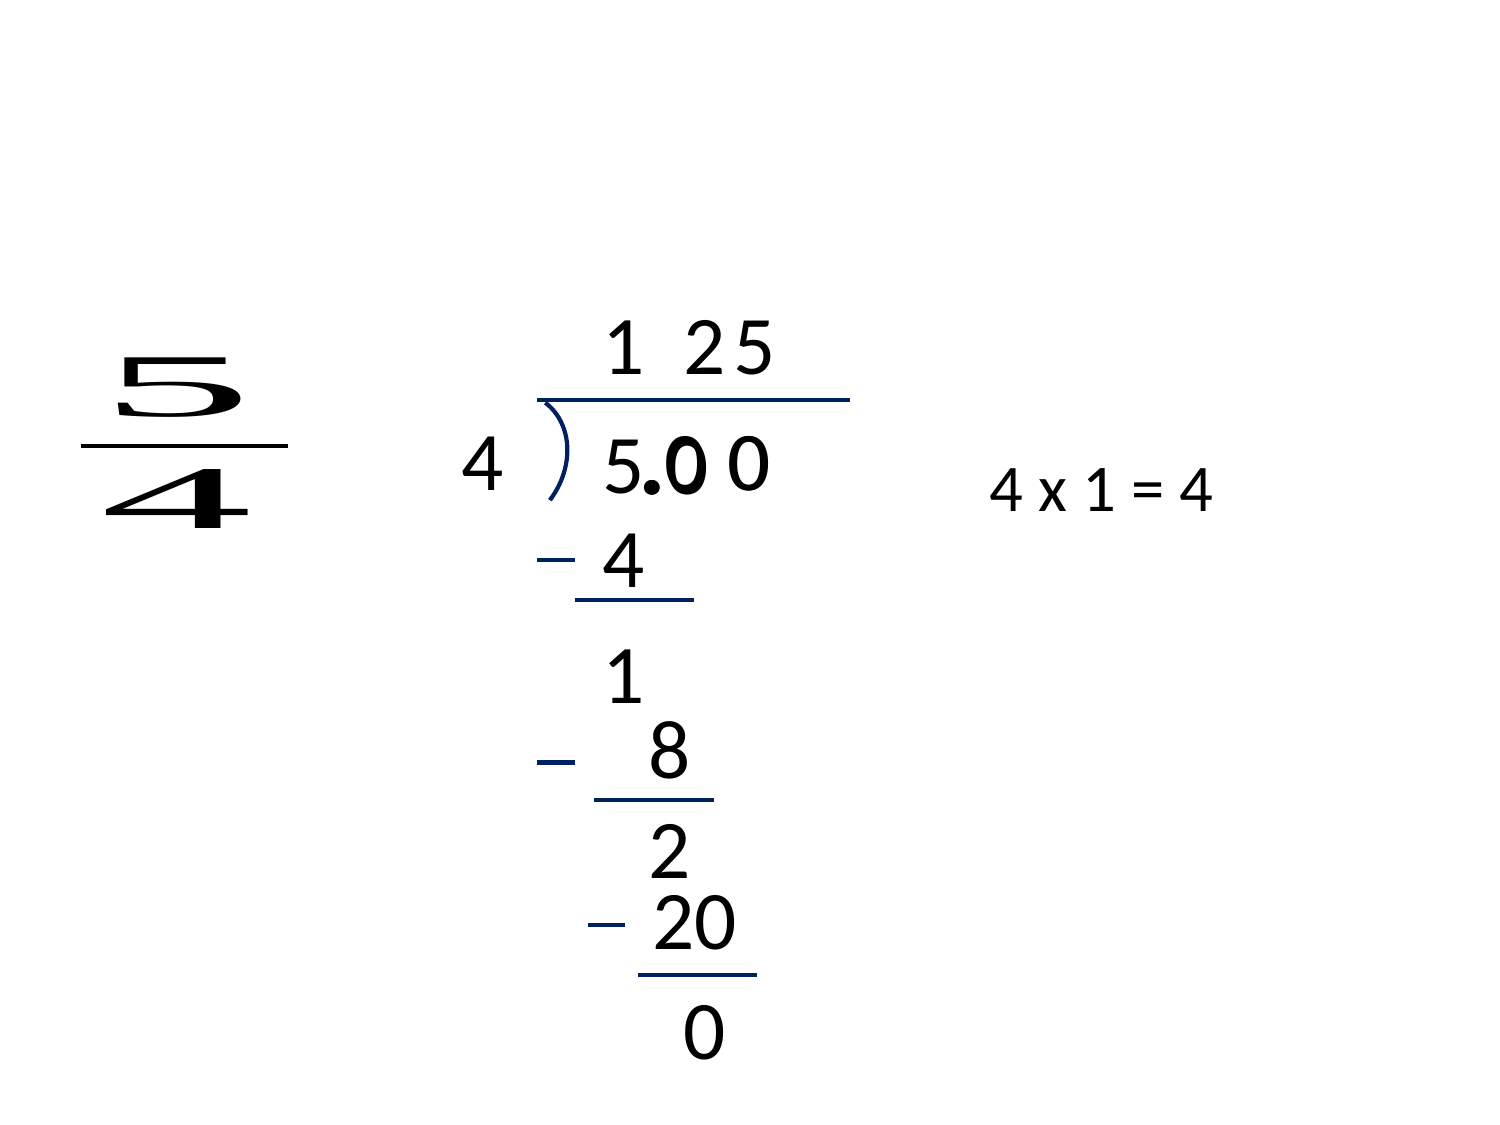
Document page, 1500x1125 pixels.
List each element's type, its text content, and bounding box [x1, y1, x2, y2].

text_box 1 [587, 613, 694, 728]
text_box 0 [668, 969, 775, 1085]
text_box 2 [634, 787, 741, 903]
text_box 4 [587, 496, 694, 598]
text_box 5 [718, 283, 825, 399]
text_box . [624, 409, 731, 523]
text_box 2 [668, 283, 718, 399]
text_box [554, 409, 569, 496]
text_box 20 [637, 858, 788, 974]
text_box 4 x 1 = 4 [974, 437, 1263, 533]
text_box 0 [712, 409, 819, 515]
text_box 4 [446, 399, 554, 515]
text_box 5 [587, 409, 624, 496]
text_box 1 [587, 284, 668, 399]
text_box 0 [650, 409, 712, 515]
text_box 4 [587, 606, 694, 612]
text_box . [624, 387, 668, 399]
text_box 8 [634, 687, 741, 787]
